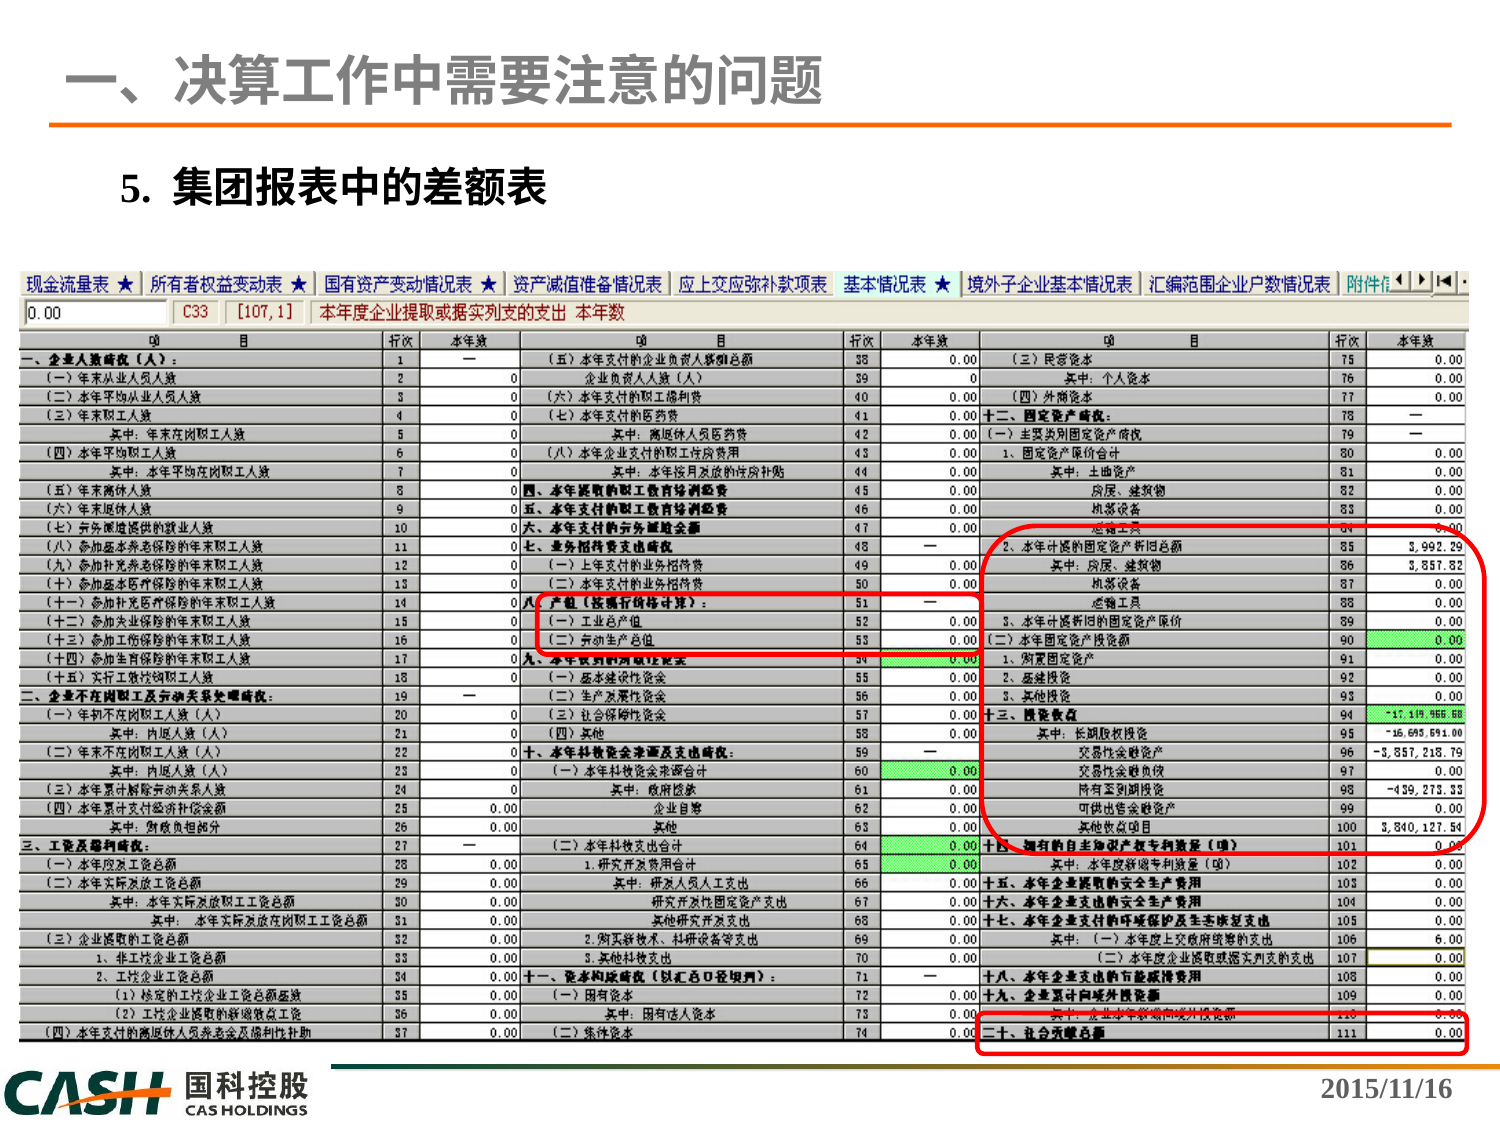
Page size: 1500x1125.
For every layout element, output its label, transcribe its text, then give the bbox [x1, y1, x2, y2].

text_box 一、决算工作中需要注意的问题 [50, 39, 1450, 119]
picture [19, 271, 1469, 1048]
picture [0, 1066, 313, 1121]
text_box 5. 集团报表中的差额表 [105, 153, 1406, 229]
text_box [1474, 548, 1485, 832]
